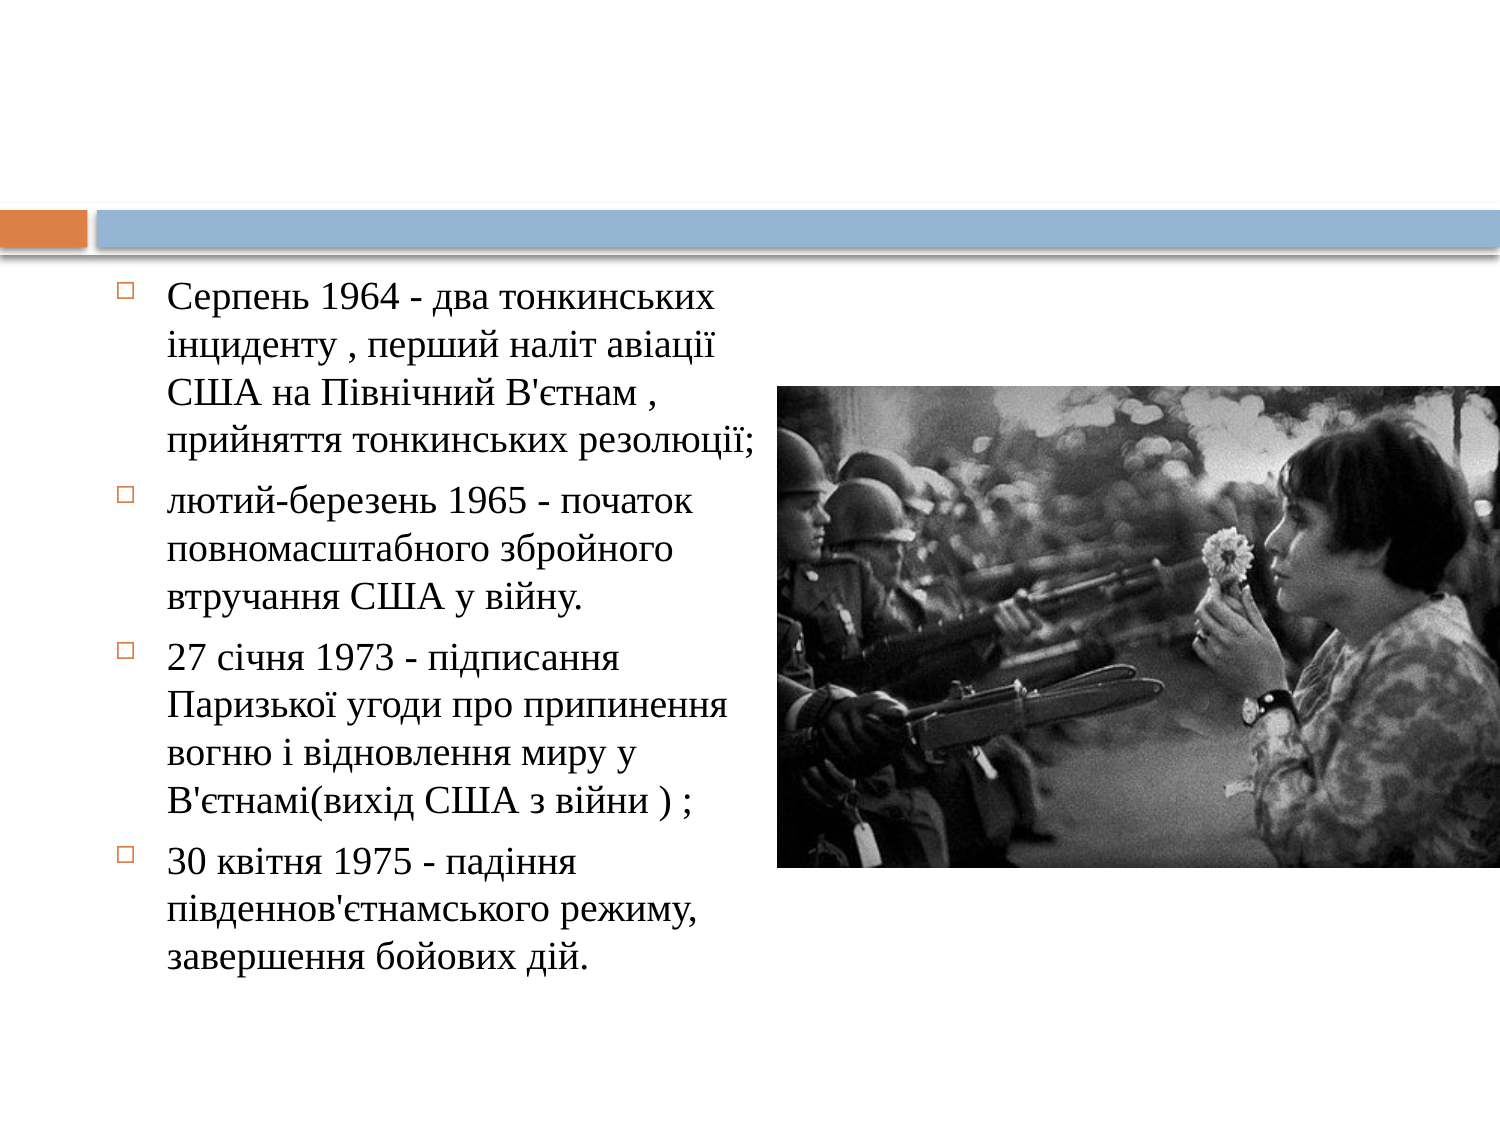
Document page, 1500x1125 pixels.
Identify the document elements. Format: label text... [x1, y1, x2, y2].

picture [776, 386, 1500, 868]
list Серпень 1964 - два тонкинських інциденту , перший наліт авіації США на Північний В'єтнам , прийняття тонкинських резолюції; лютий-березень 1965 - початок повномасштабного збройного втручання США у війну. 27 січня 1973 - підписання Паризької угоди про припинення вогню і відновлення миру у В'єтнамі(вихід США з війни ) ; 30 квітня 1975 - падіння південнов'єтнамського режиму, завершення бойових дій. [100, 262, 774, 1000]
